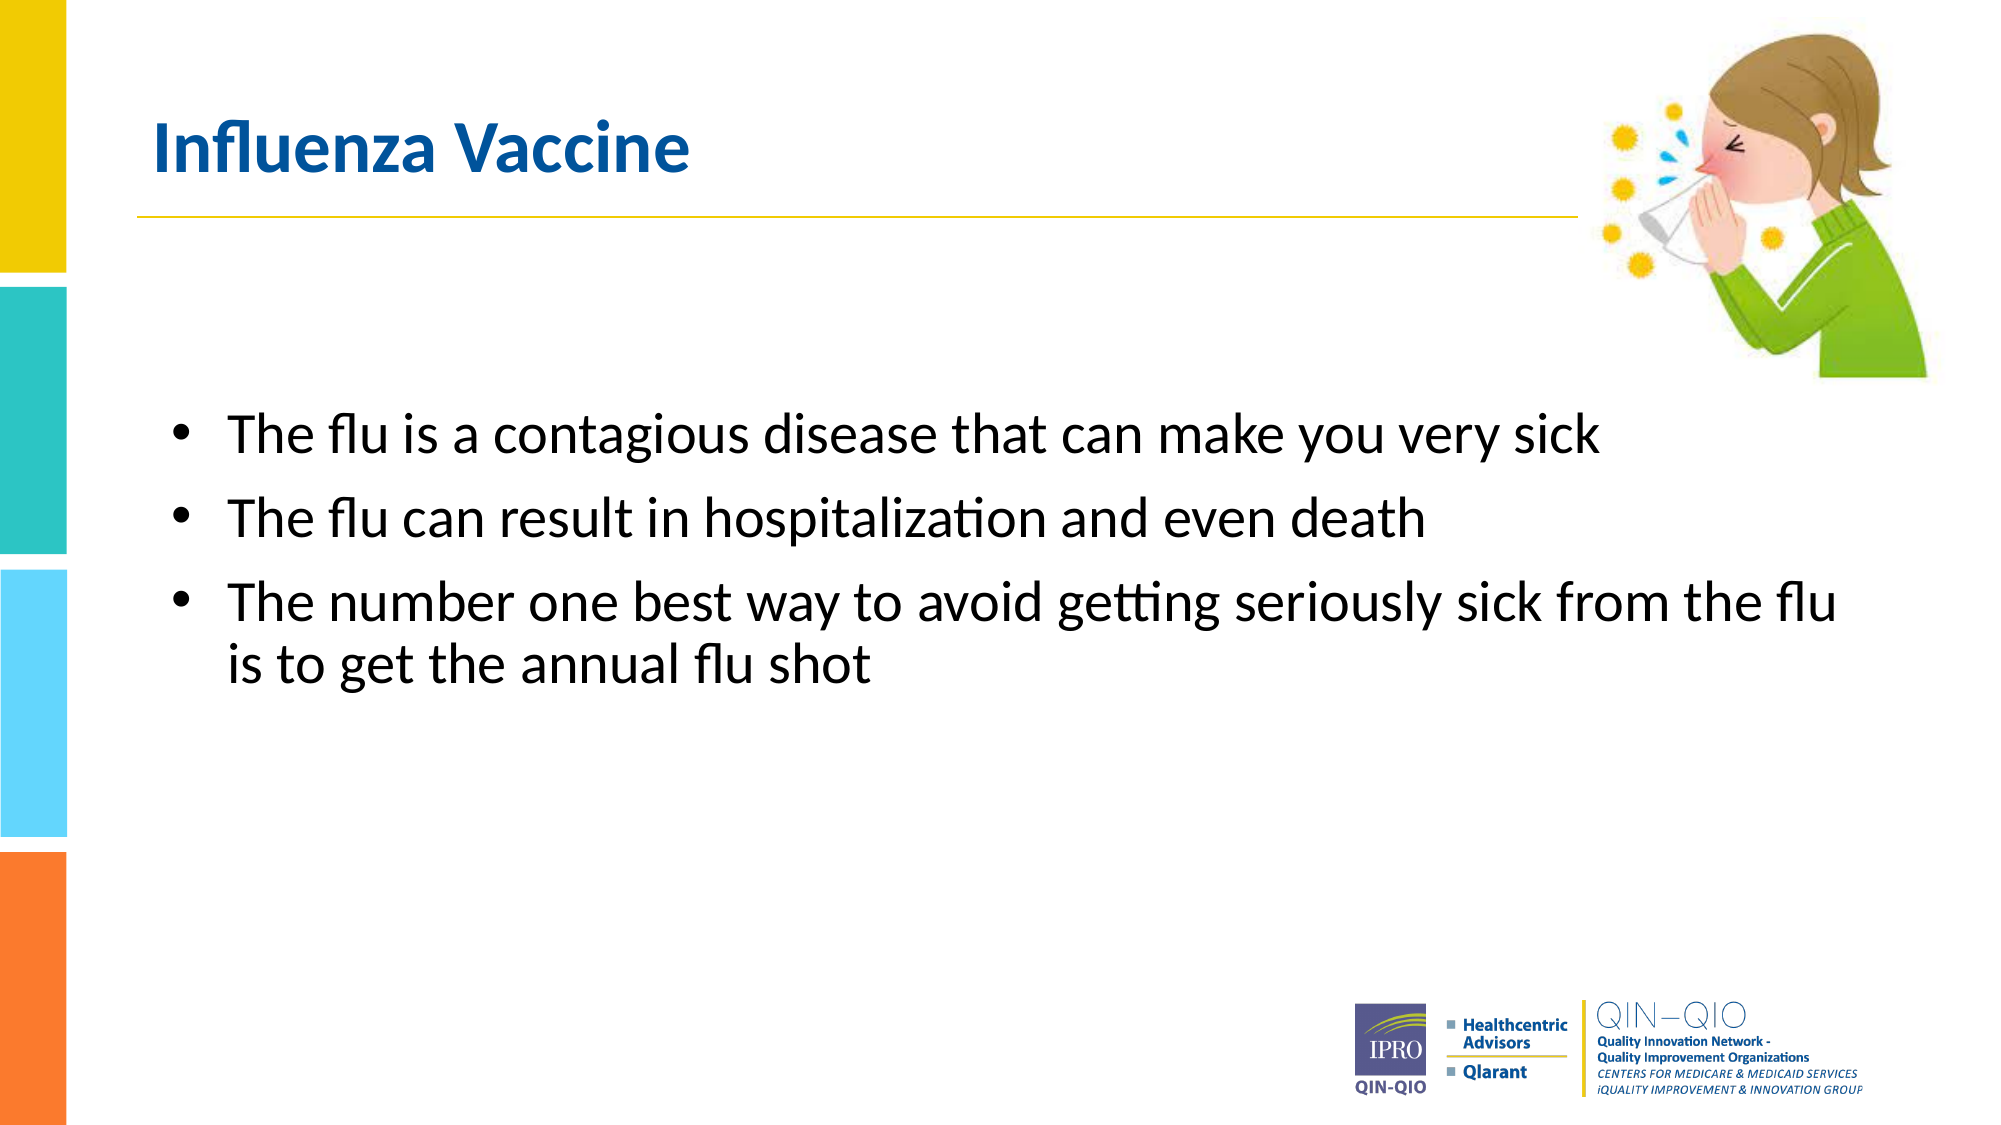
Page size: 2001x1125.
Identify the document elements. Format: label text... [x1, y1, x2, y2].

picture [1578, 17, 1947, 386]
list The flu is a contagious disease that can make you very sick The flu can result in hospitalization and even death The number one best way to avoid getting seriously sick from the flu is to get the annual flu shot [137, 395, 1863, 868]
title Influenza Vaccine [137, 39, 1573, 257]
picture [1355, 1000, 1863, 1097]
